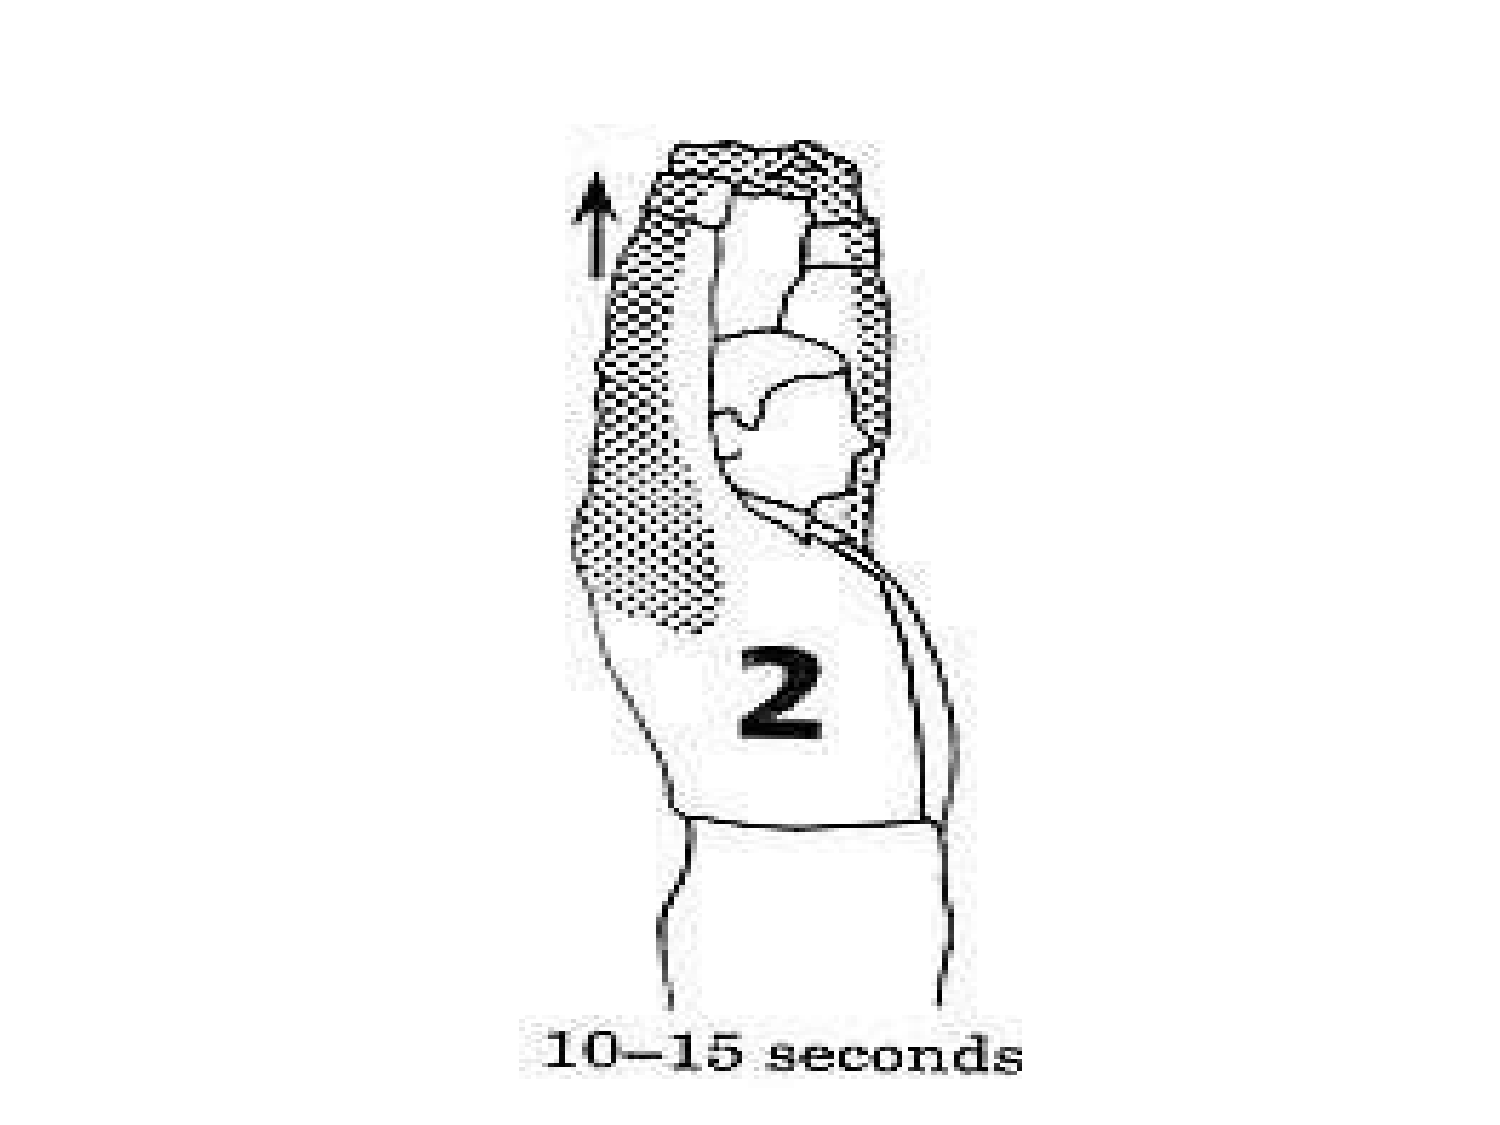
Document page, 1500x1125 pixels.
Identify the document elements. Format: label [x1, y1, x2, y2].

text_box [474, 124, 1063, 1088]
